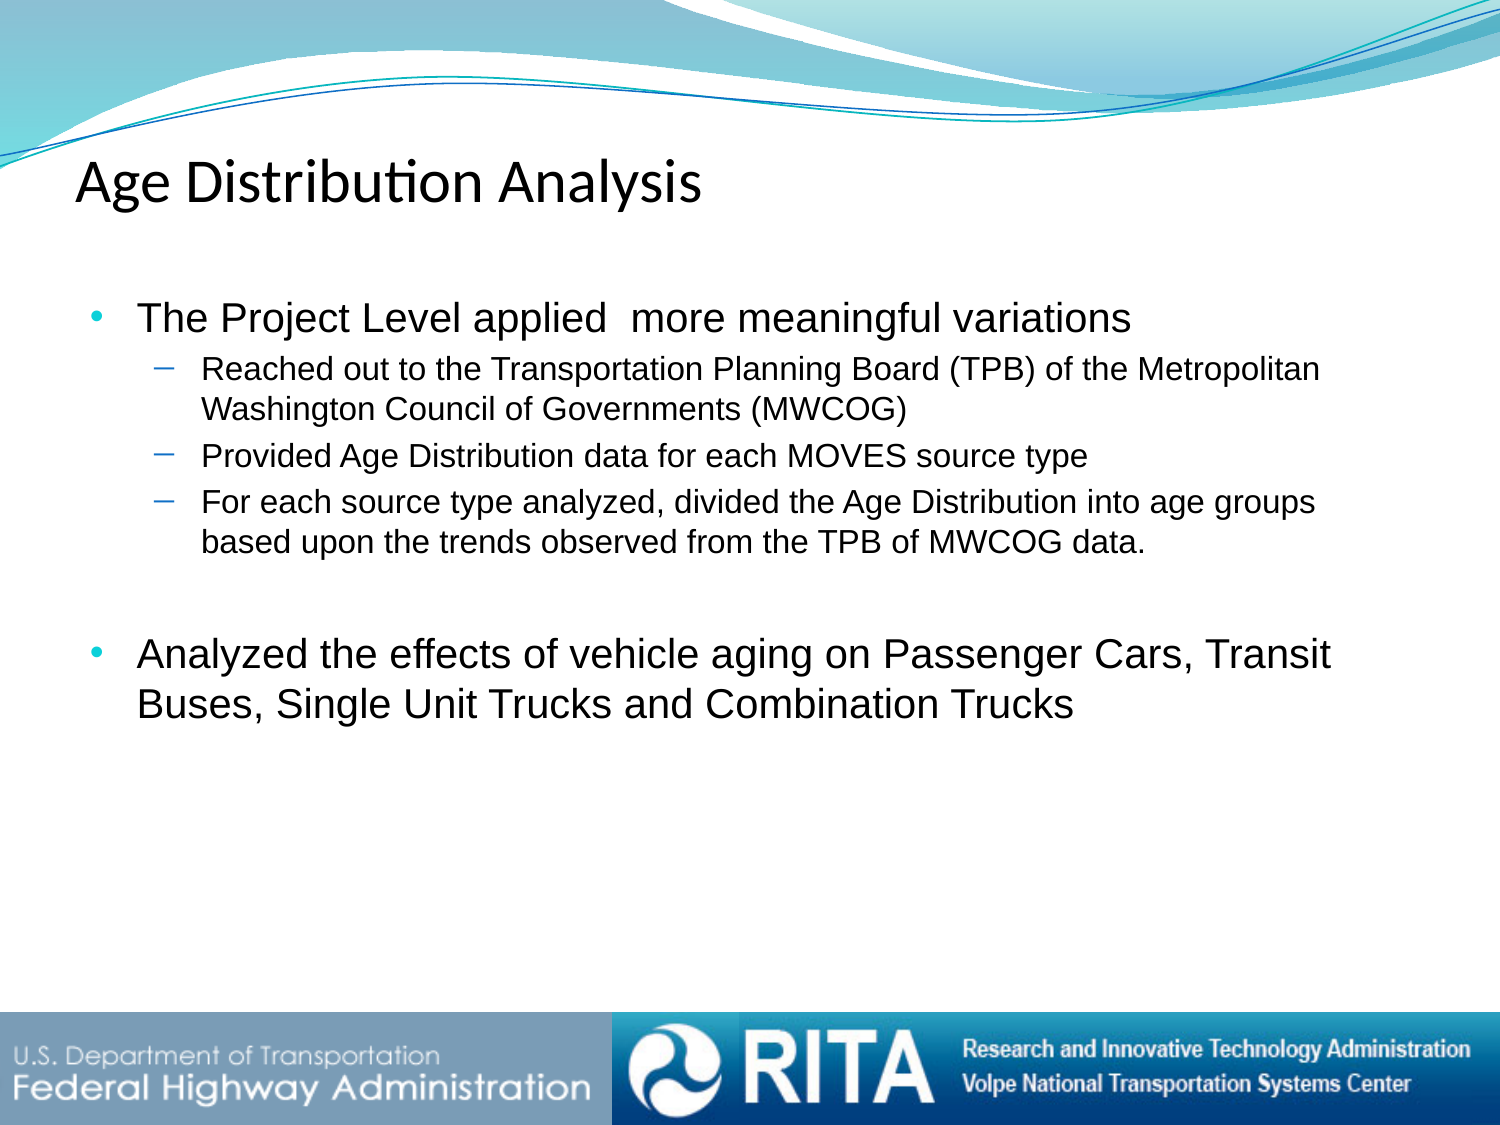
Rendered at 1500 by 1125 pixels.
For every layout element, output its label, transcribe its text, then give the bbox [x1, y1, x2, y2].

list The Project Level applied more meaningful variations Reached out to the Transportation Planning Board (TPB) of the Metropolitan Washington Council of Governments (MWCOG) Provided Age Distribution data for each MOVES source type For each source type analyzed, divided the Age Distribution into age groups based upon the trends observed from the TPB of MWCOG data. Analyzed the effects of vehicle aging on Passenger Cars, Transit Buses, Single Unit Trucks and Combination Trucks [75, 224, 1425, 945]
picture [0, 1012, 1500, 1125]
title Age Distribution Analysis [75, 112, 1425, 216]
